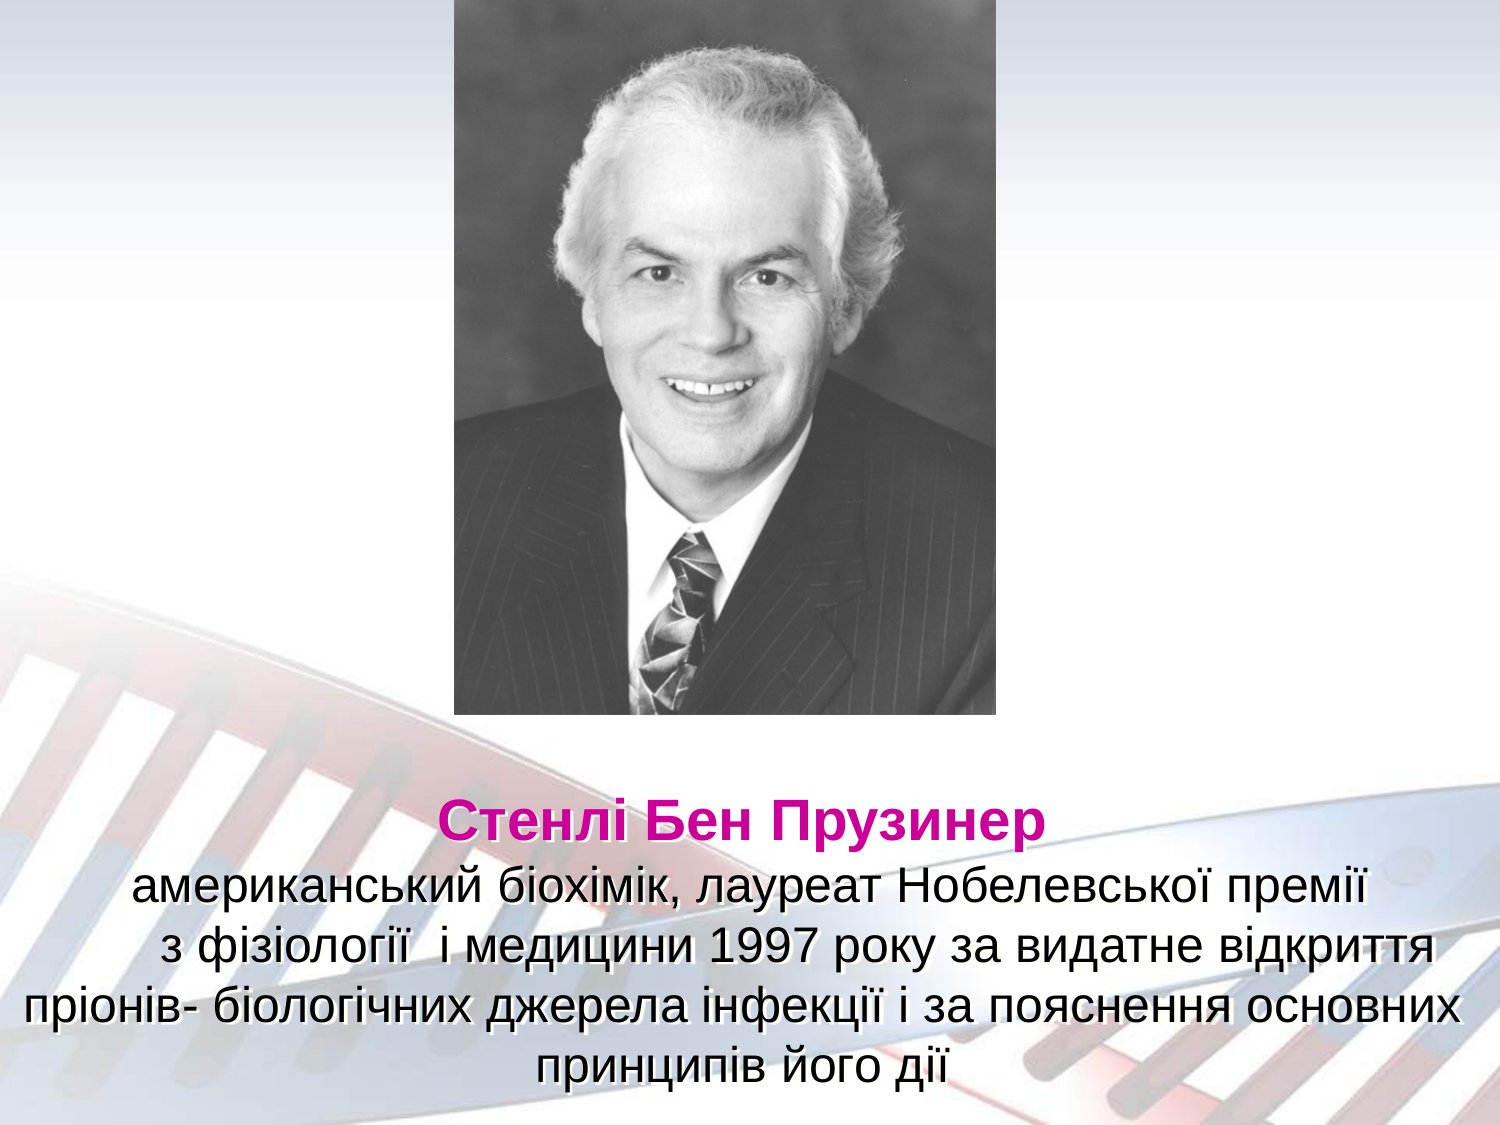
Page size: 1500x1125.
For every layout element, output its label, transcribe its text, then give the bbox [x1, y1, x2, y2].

title Стенлі Бен Прузинер американський біохімік, лауреат Нобелевської премії з фізіології і медицини 1997 року за видатне відкриття пріонів- біологічних джерела інфекції і за пояснення основних принципів його дії [0, 679, 1500, 1125]
picture [0, 0, 1500, 716]
